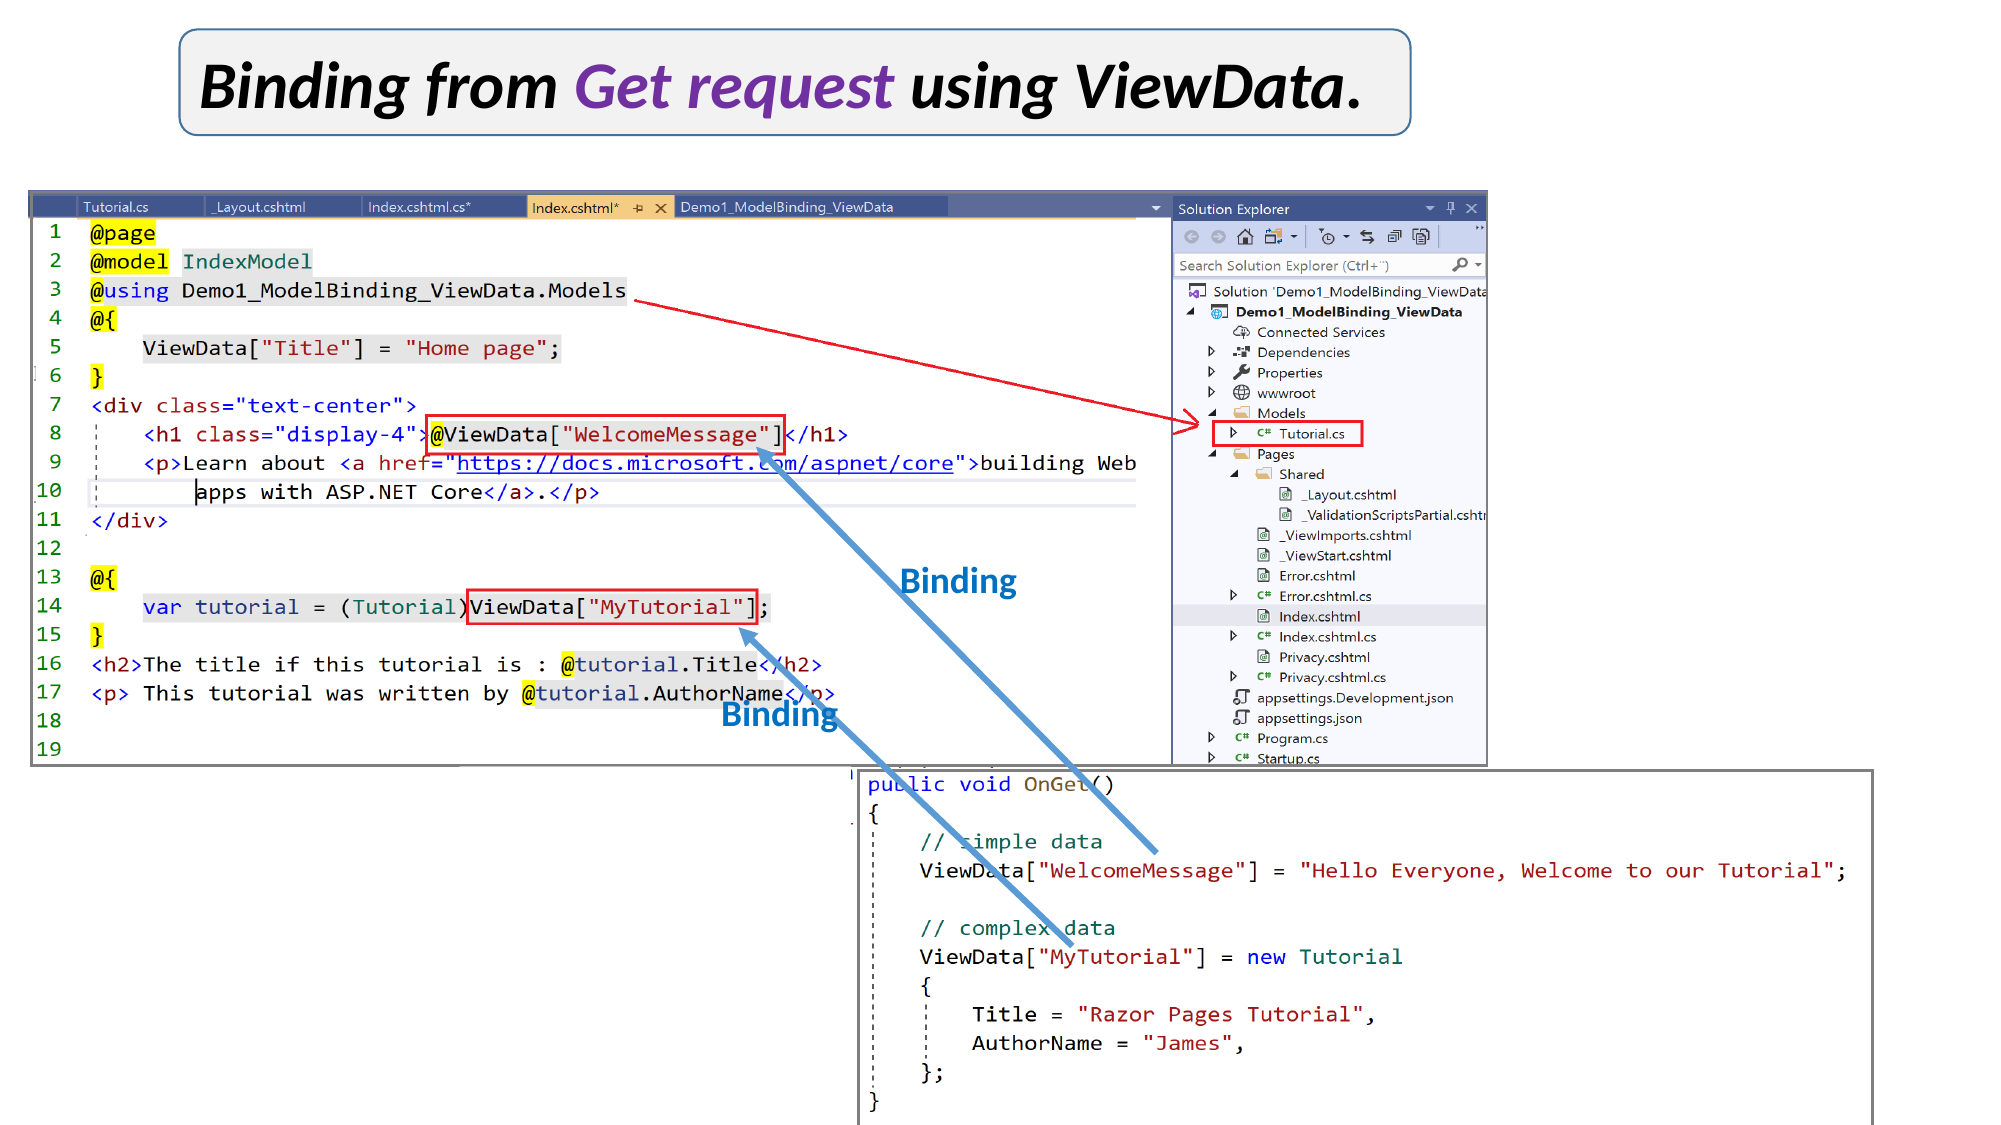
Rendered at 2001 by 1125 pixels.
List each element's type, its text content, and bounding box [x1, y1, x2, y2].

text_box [738, 627, 1073, 947]
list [25, 190, 1883, 1125]
text_box Binding from Get request using ViewData. [178, 28, 1412, 137]
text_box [756, 446, 1157, 854]
